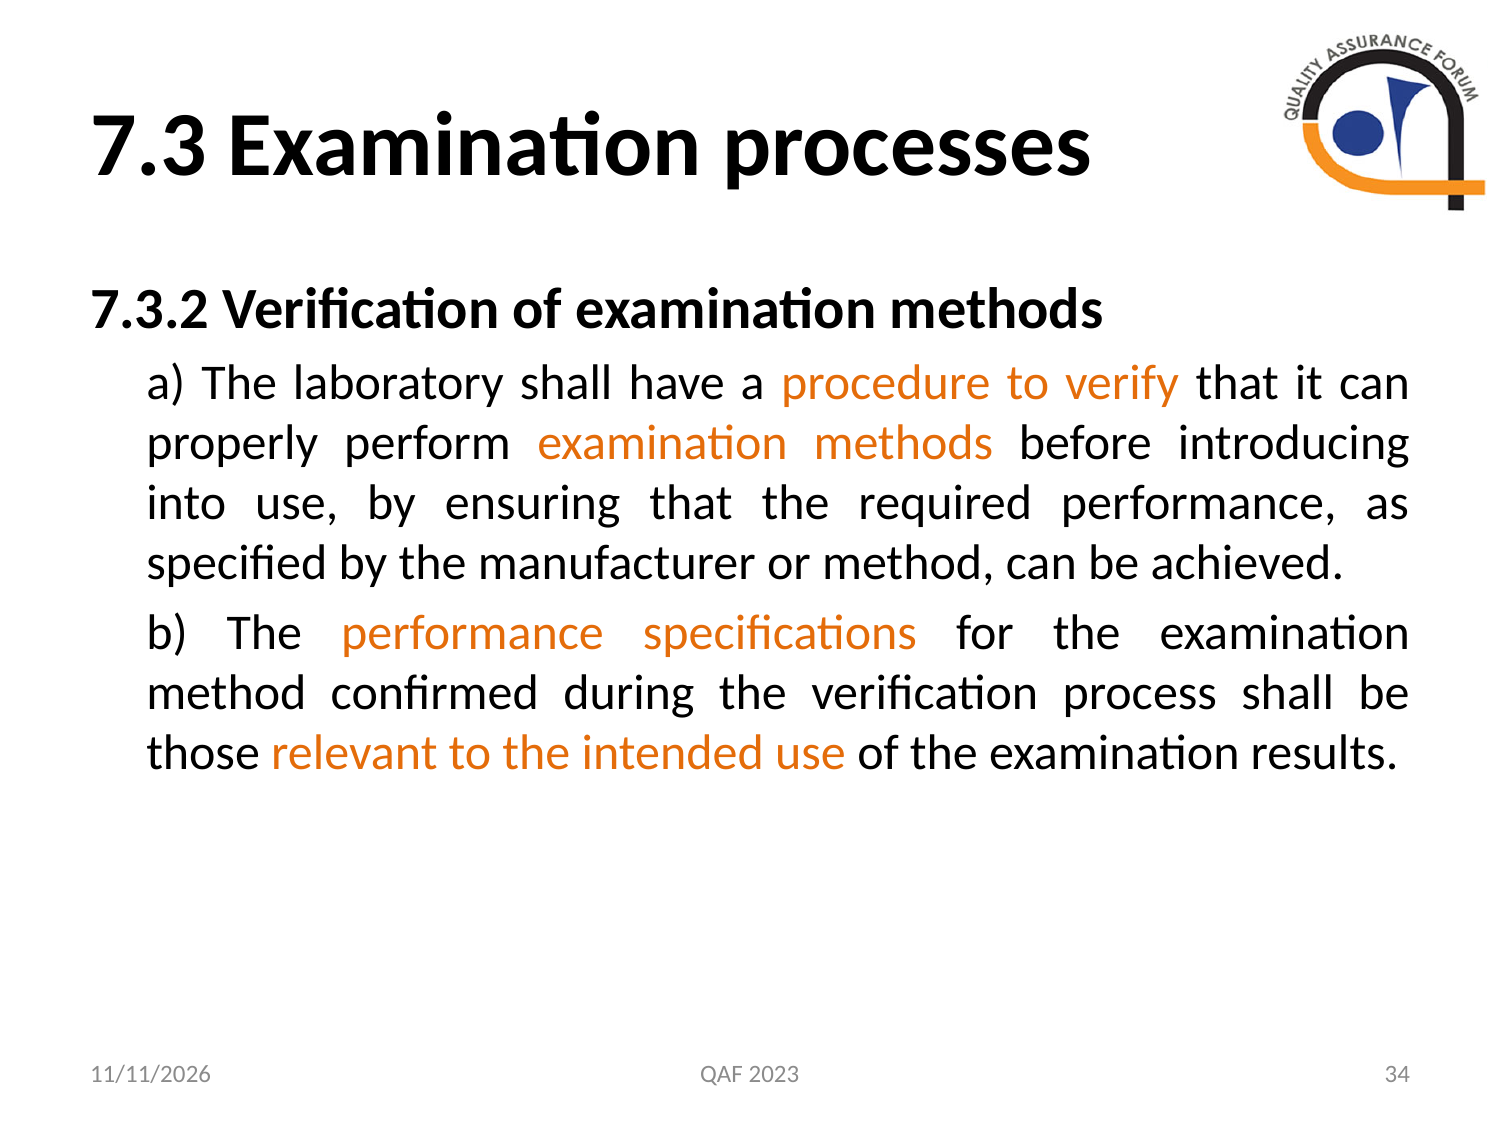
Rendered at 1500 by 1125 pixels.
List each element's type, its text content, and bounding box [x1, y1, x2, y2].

slide_number 34 [1074, 1042, 1425, 1103]
title 7.3 Examination processes [75, 45, 1282, 233]
list 7.3.2 Verification of examination methods a) The laboratory shall have a procedure to verify that it can properly perform examination methods before introducing into use, by ensuring that the required performance, as specified by the manufacturer or method, can be achieved. b) The performance specifications for the examination method confirmed during the verification process shall be those relevant to the intended use of the examination results. [75, 262, 1425, 1005]
picture [1282, 12, 1488, 226]
footer QAF 2023 [512, 1042, 988, 1103]
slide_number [75, 1042, 425, 1103]
